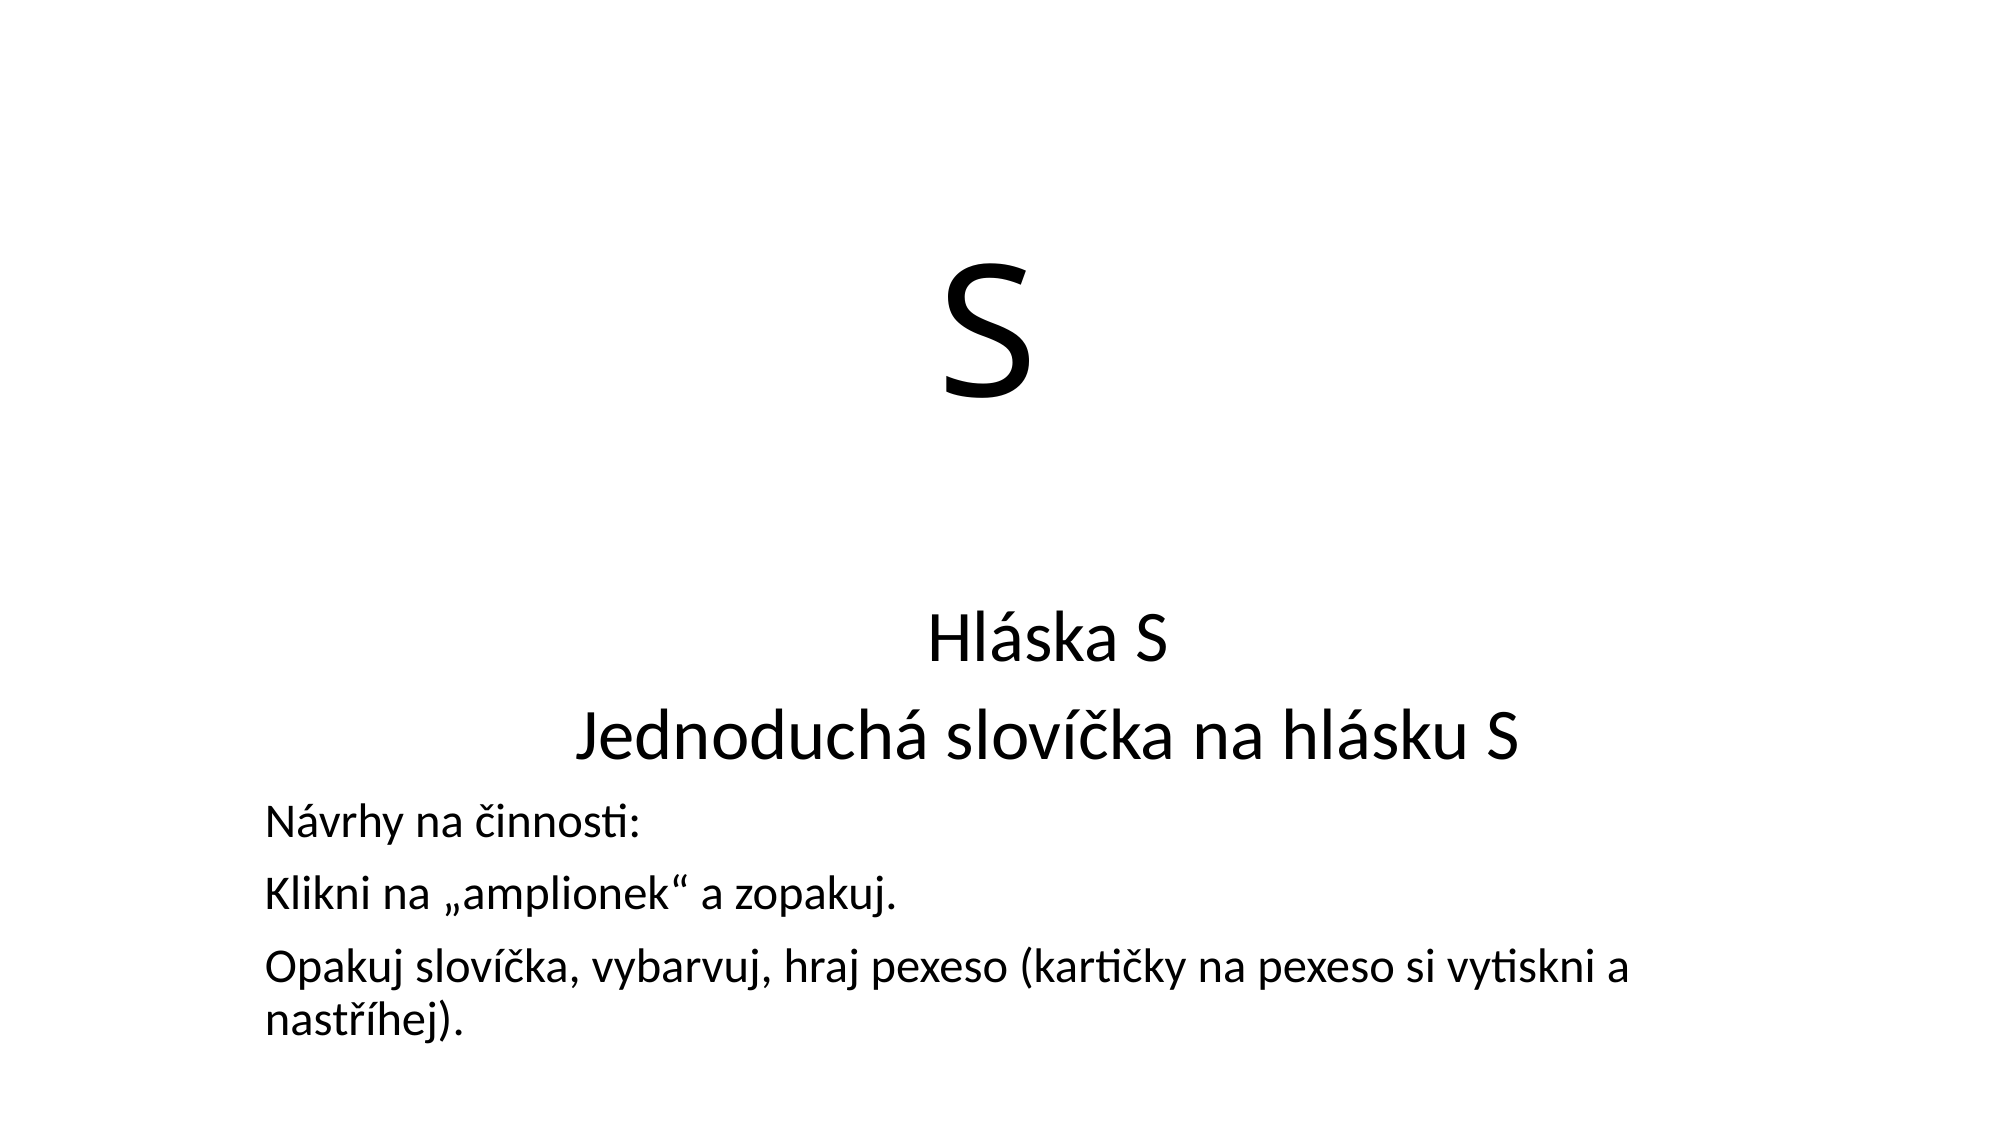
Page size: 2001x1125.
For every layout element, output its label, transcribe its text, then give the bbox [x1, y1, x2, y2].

subtitle Hláska S Jednoduchá slovíčka na hlásku S Návrhy na činnosti: Klikni na „amplionek“ a zopakuj. Opakuj slovíčka, vybarvuj, hraj pexeso (kartičky na pexeso si vytiskni a nastříhej). [249, 590, 1847, 1054]
title S [249, 184, 1725, 444]
